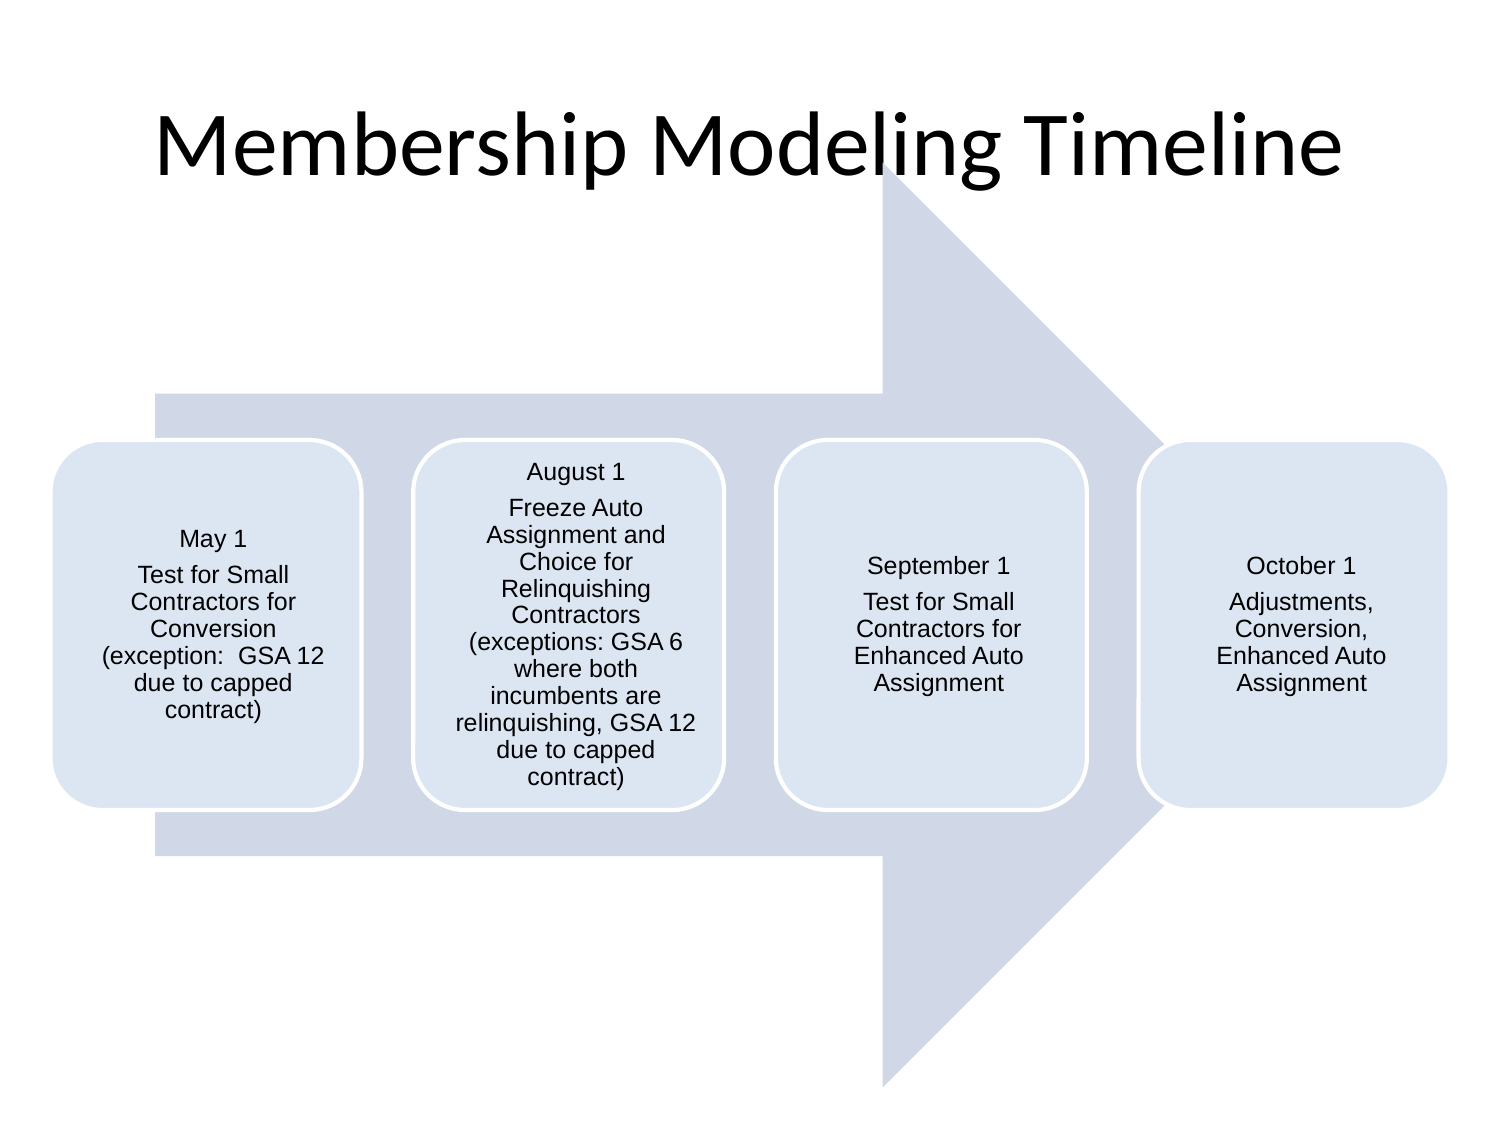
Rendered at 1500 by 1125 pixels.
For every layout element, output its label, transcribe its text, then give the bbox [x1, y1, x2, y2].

title Membership Modeling Timeline [75, 45, 1425, 159]
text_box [49, 162, 1451, 1088]
